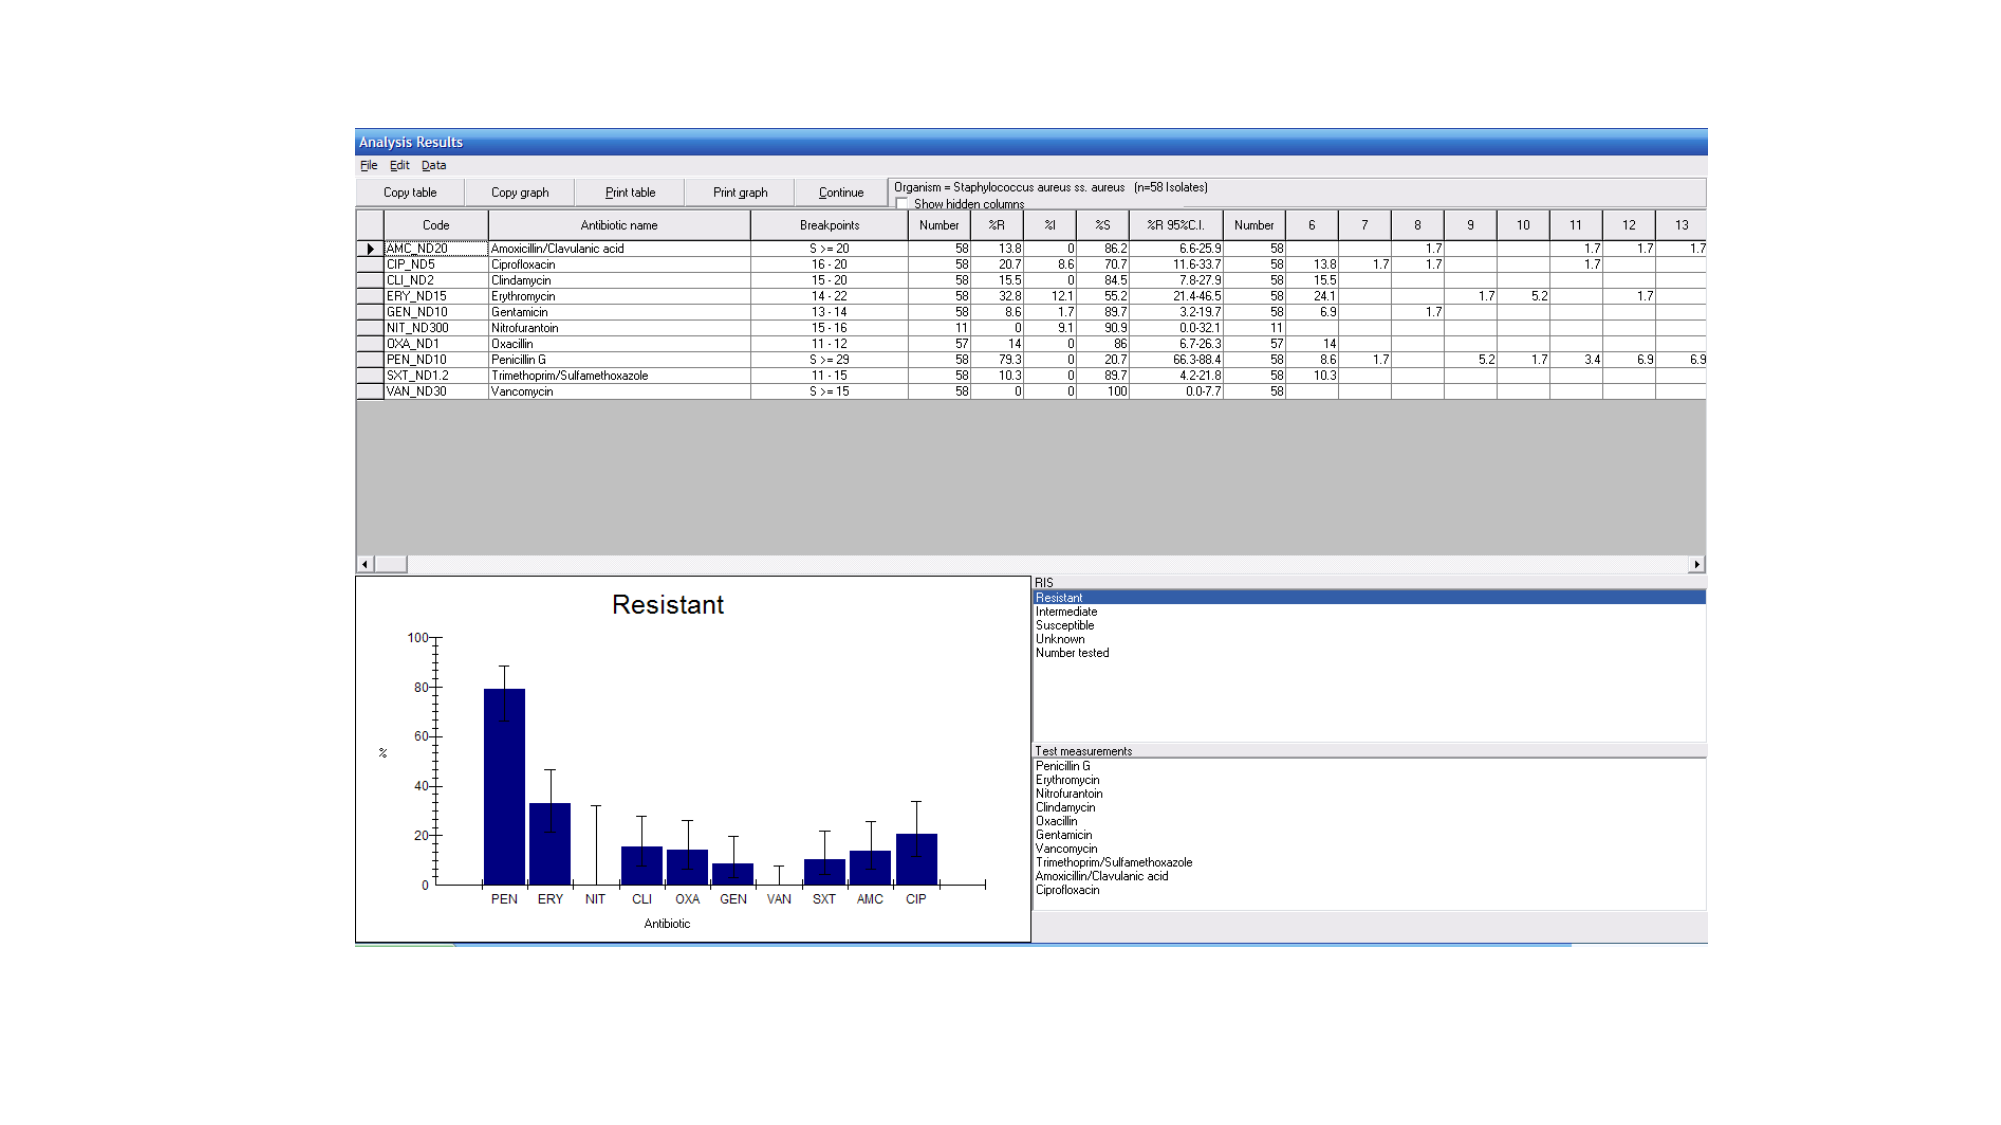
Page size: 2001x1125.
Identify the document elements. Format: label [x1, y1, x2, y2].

picture [355, 128, 1708, 947]
